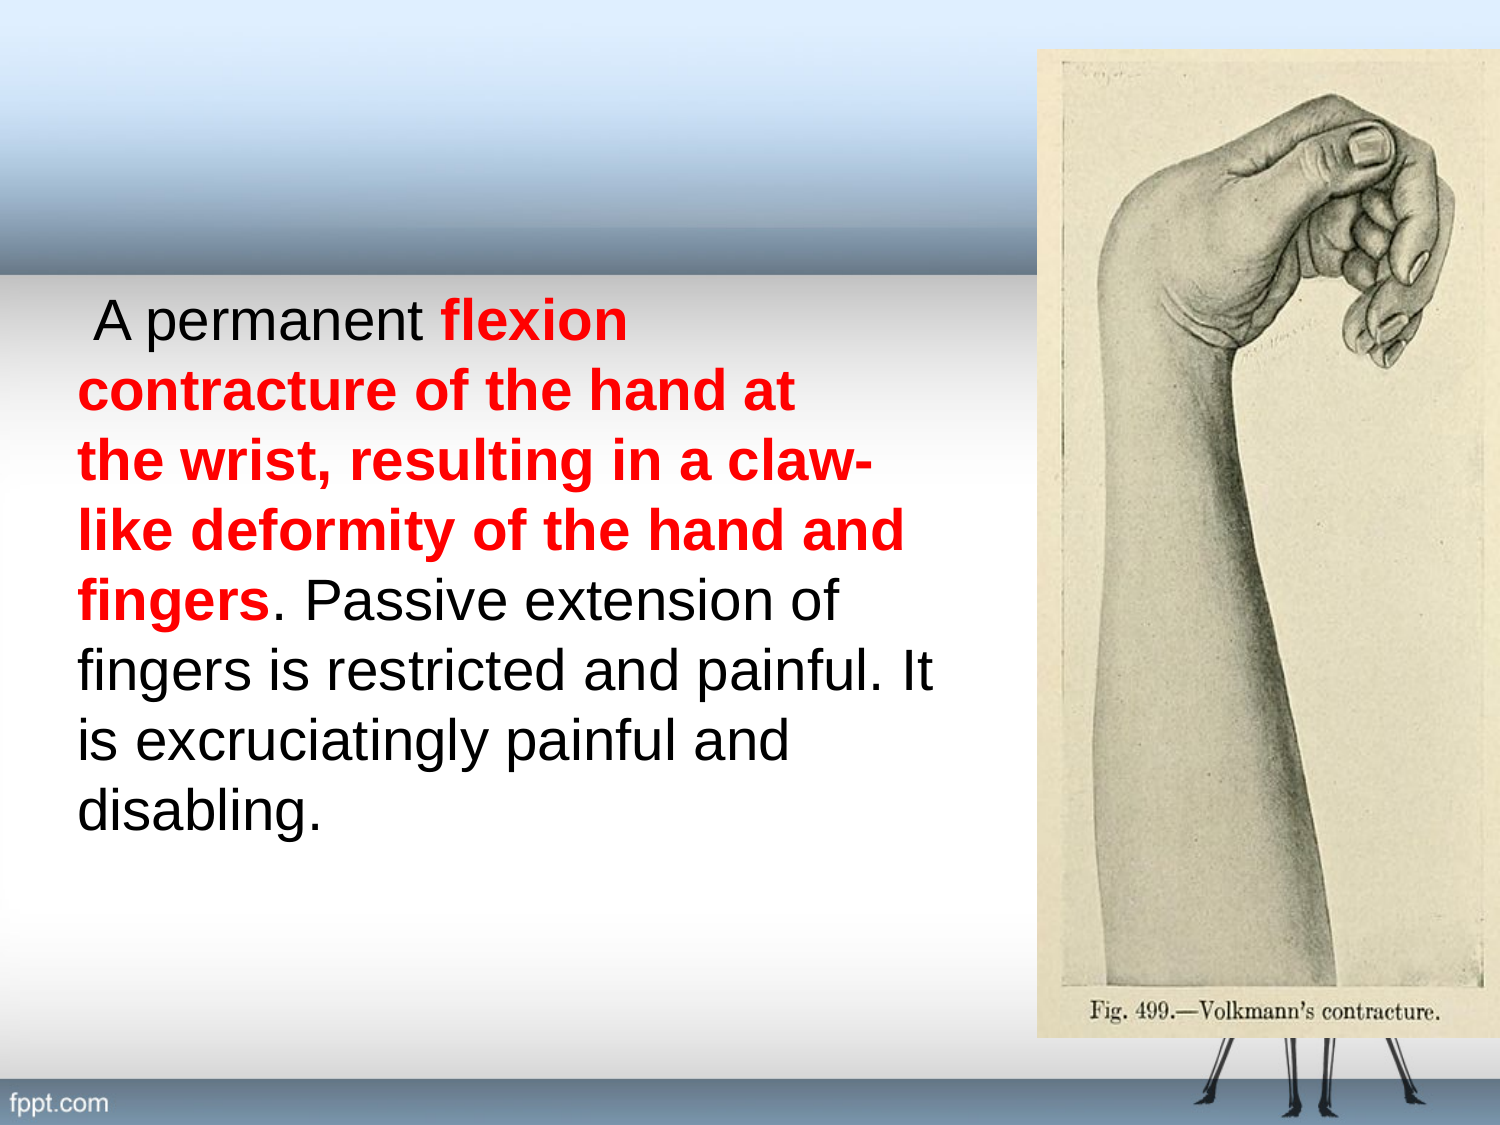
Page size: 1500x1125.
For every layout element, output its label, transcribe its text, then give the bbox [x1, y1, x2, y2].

picture [0, 0, 1500, 1125]
text_box A permanent flexion contracture of the hand at the wrist, resulting in a claw-like deformity of the hand and fingers. Passive extension of fingers is restricted and painful. It is excruciatingly painful and disabling. [62, 274, 975, 850]
